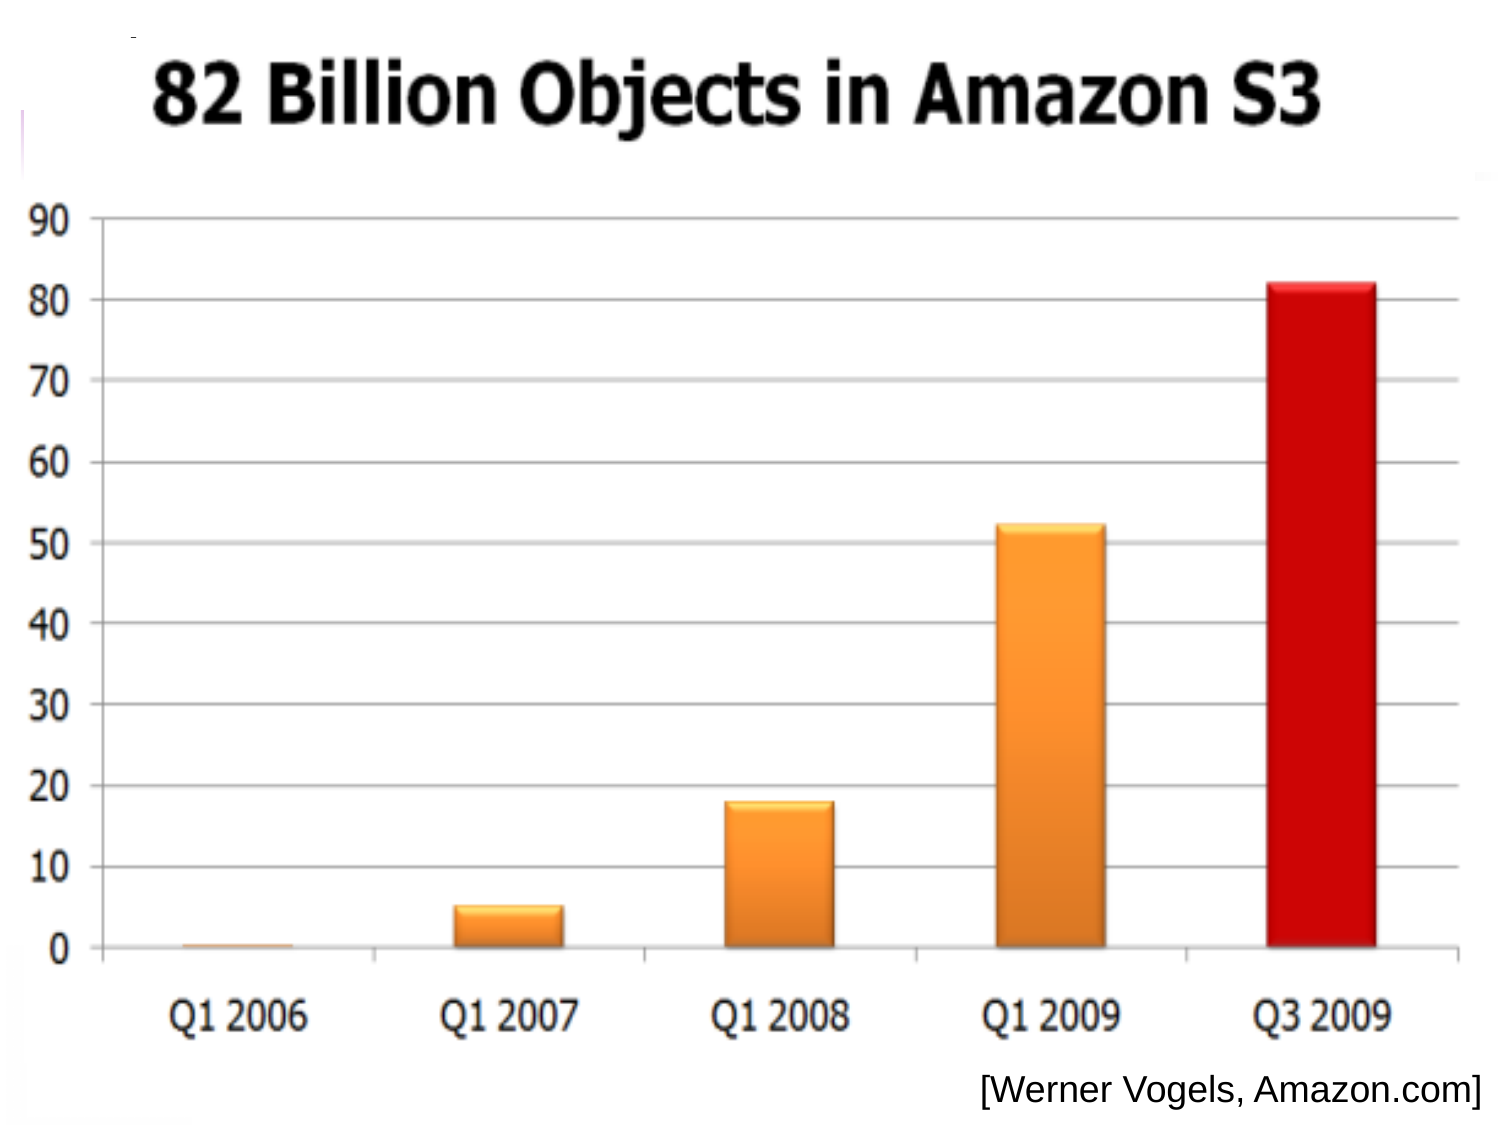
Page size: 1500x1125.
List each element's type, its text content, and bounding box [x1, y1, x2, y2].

picture [6, 38, 1475, 1125]
text_box [Werner Vogels, Amazon.com] [27, 1057, 1498, 1118]
